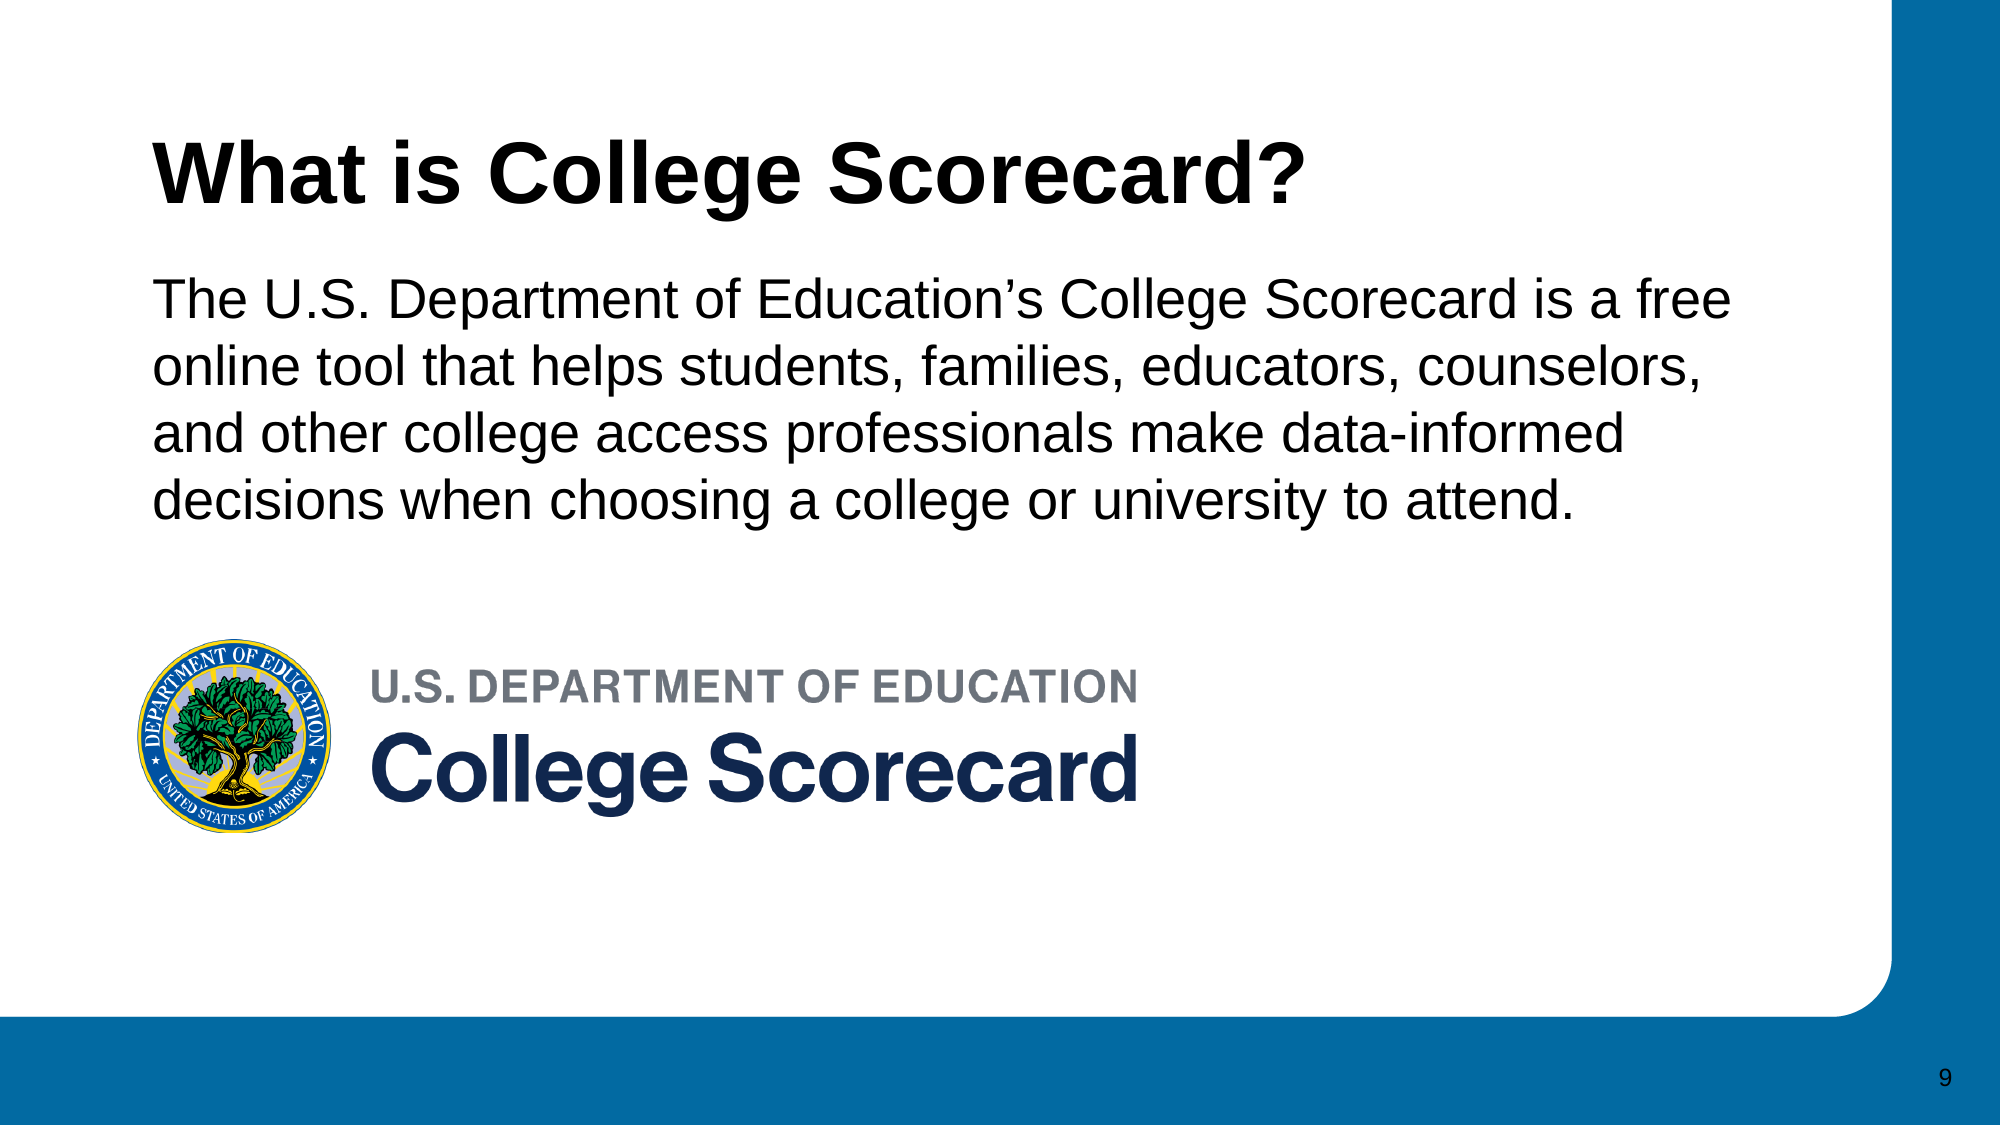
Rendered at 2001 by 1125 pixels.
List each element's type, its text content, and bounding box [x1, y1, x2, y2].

title What is College Scorecard? [137, 59, 1757, 255]
slide_number 9 [1547, 1065, 1998, 1125]
picture [0, 0, 2000, 1125]
list The U.S. Department of Education’s College Scorecard is a free online tool that helps students, families, educators, counselors, and other college access professionals make data-informed decisions when choosing a college or university to attend. [137, 255, 1757, 545]
